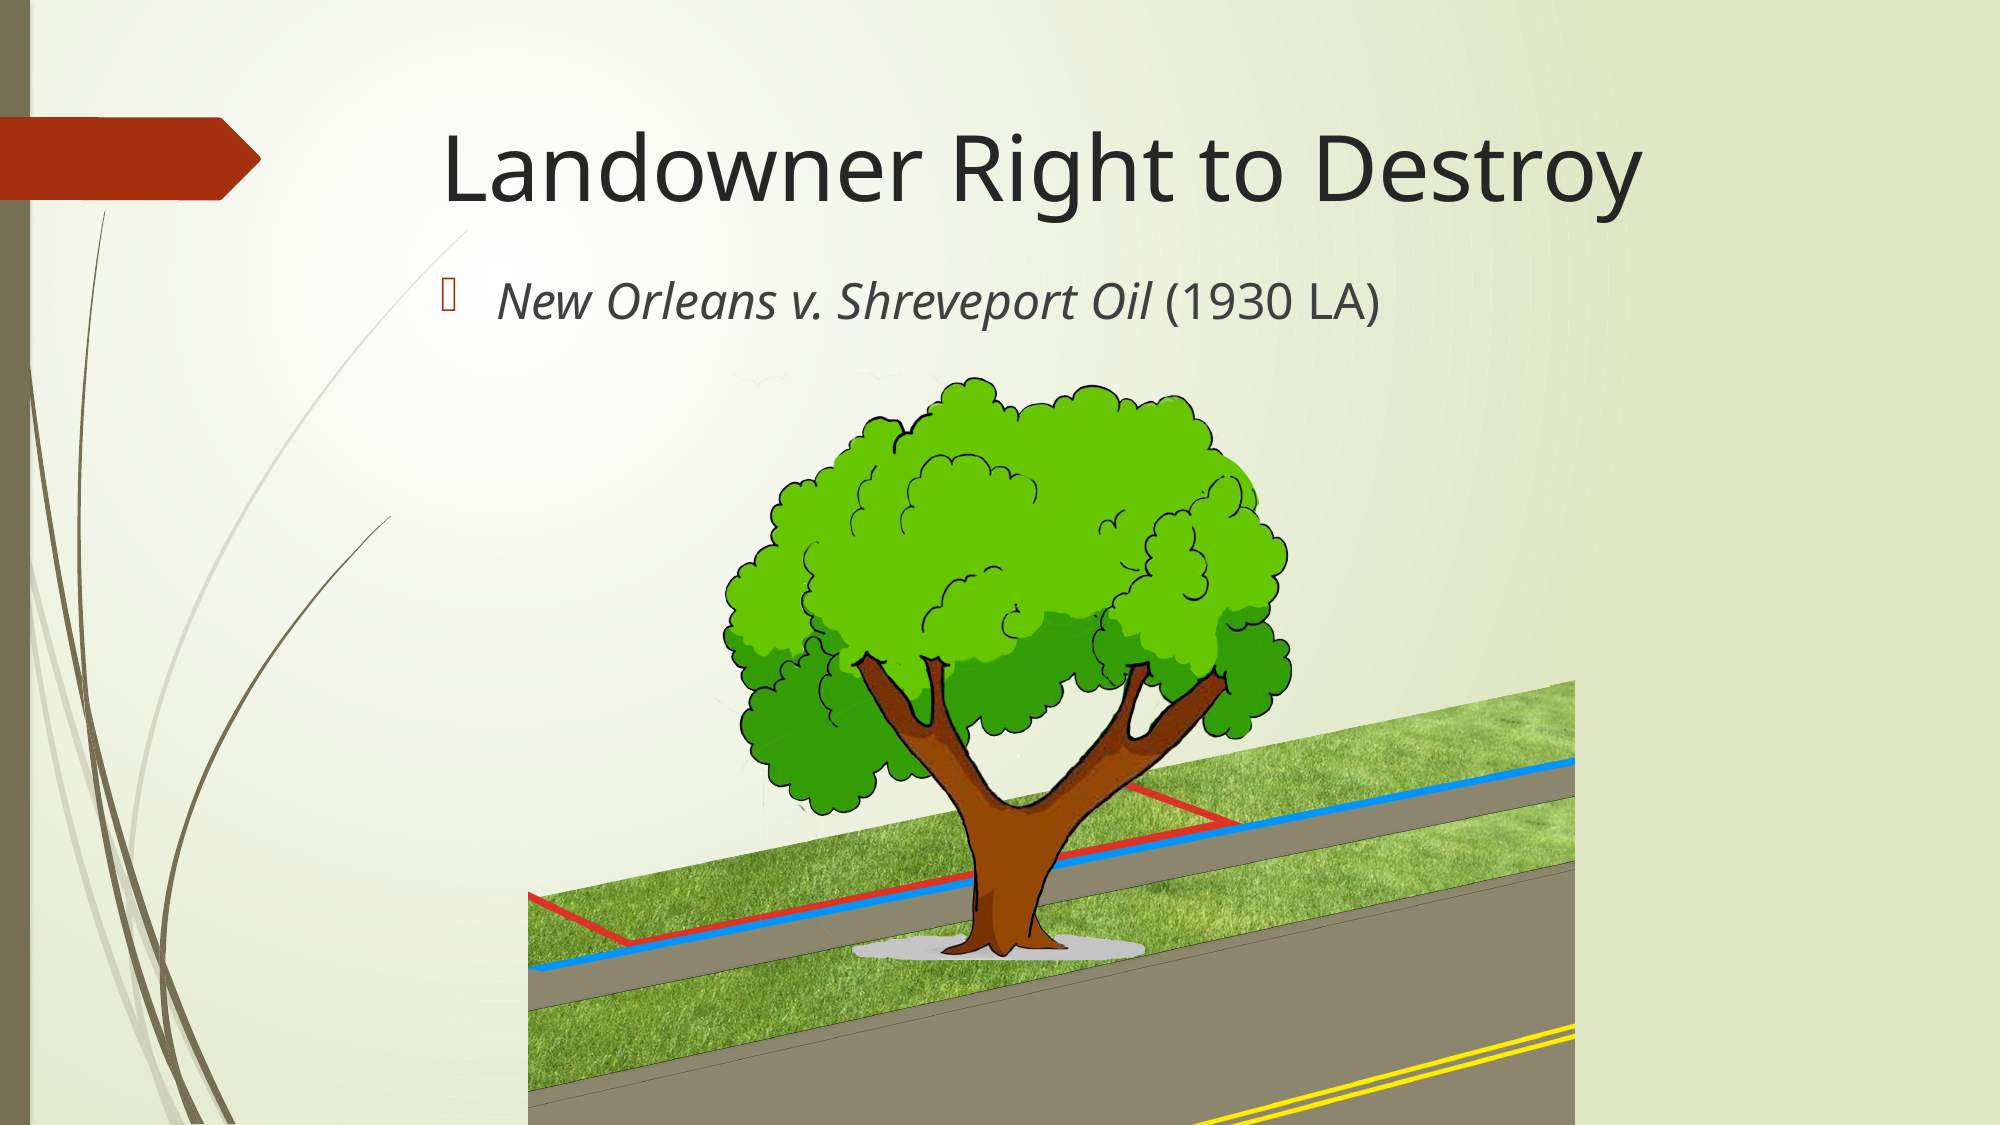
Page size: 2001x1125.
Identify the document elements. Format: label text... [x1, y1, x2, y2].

text_box New Orleans v. Shreveport Oil (1930 LA) [425, 262, 1490, 813]
title Landowner Right to Destroy [425, 102, 1888, 313]
picture [527, 357, 1575, 1125]
